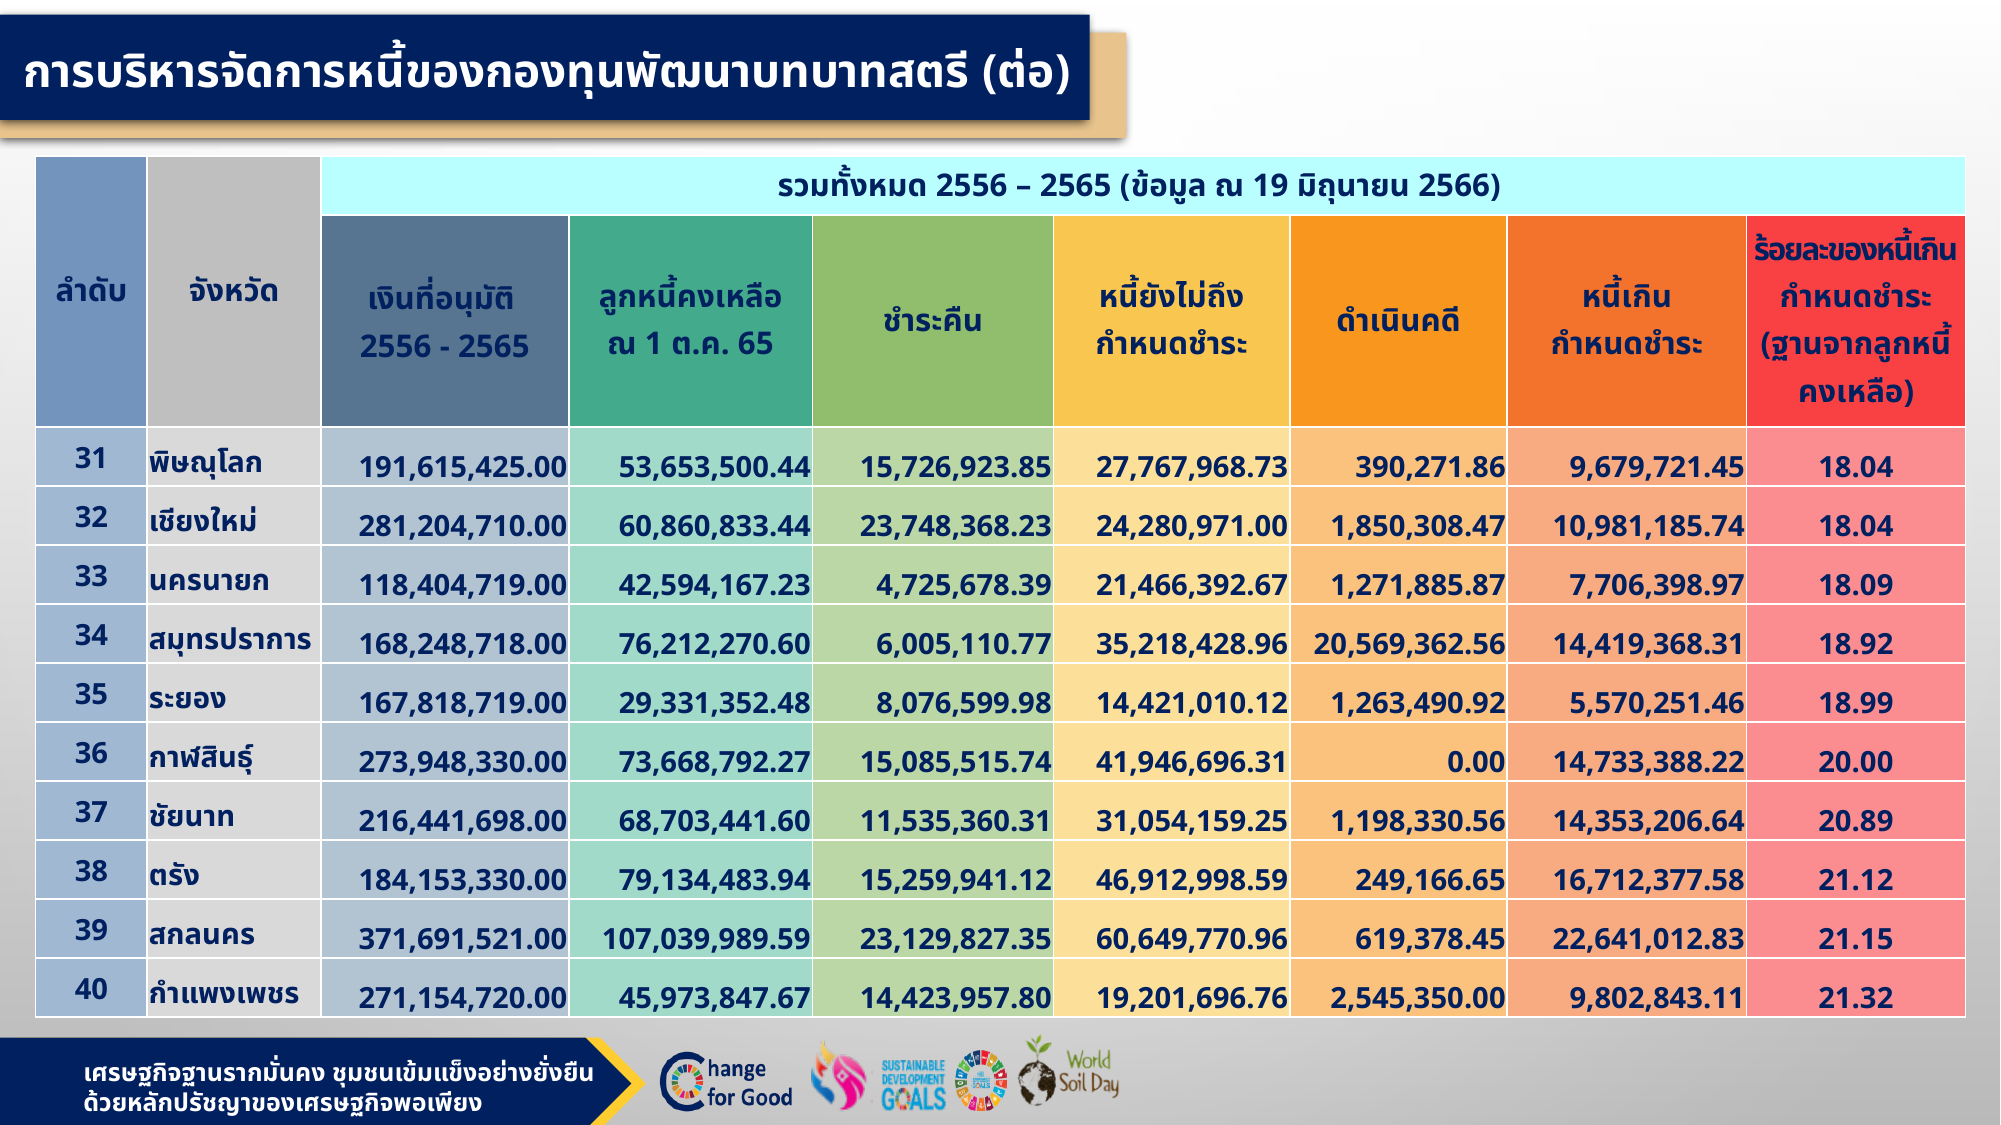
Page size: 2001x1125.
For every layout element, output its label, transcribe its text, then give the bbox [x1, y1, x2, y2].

table_cell 21,466,392.67 [1054, 546, 1289, 603]
table_cell ตรัง [148, 841, 320, 898]
table_cell 33 [36, 546, 146, 603]
table_cell 281,204,710.00 [322, 487, 568, 544]
table_cell 21.32 [1747, 959, 1965, 1016]
table_cell 60,649,770.96 [1054, 900, 1289, 957]
table_cell 390,271.86 [1291, 428, 1506, 485]
table_cell ชำระคืน [813, 216, 1053, 426]
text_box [0, 1030, 1127, 1125]
table_cell 14,419,368.31 [1508, 605, 1746, 662]
table_cell 32 [36, 487, 146, 544]
table_cell 1,263,490.92 [1291, 664, 1506, 721]
table_cell 38 [36, 841, 146, 898]
table_cell 9,679,721.45 [1508, 428, 1746, 485]
table_cell 371,691,521.00 [322, 900, 568, 957]
table_cell 37 [36, 782, 146, 839]
table_cell 23,748,368.23 [813, 487, 1053, 544]
table_cell 73,668,792.27 [570, 723, 812, 780]
table_cell 16,712,377.58 [1508, 841, 1746, 898]
table_cell 0.00 [1291, 723, 1506, 780]
table_cell 27,767,968.73 [1054, 428, 1289, 485]
table_cell 6,005,110.77 [813, 605, 1053, 662]
table_cell 1,850,308.47 [1291, 487, 1506, 544]
table_cell 31 [36, 428, 146, 485]
table_cell 4,725,678.39 [813, 546, 1053, 603]
table_cell 14,421,010.12 [1054, 664, 1289, 721]
table_cell 273,948,330.00 [322, 723, 568, 780]
table_cell 41,946,696.31 [1054, 723, 1289, 780]
table_cell 118,404,719.00 [322, 546, 568, 603]
table_cell 29,331,352.48 [570, 664, 812, 721]
table_cell 7,706,398.97 [1508, 546, 1746, 603]
table_header ลำดับ [36, 157, 146, 426]
table_cell 1,198,330.56 [1291, 782, 1506, 839]
table_cell 18.04 [1747, 487, 1965, 544]
table_cell 19,201,696.76 [1054, 959, 1289, 1016]
table_cell ดำเนินคดี [1291, 216, 1506, 426]
table_cell 18.92 [1747, 605, 1965, 662]
table_cell 42,594,167.23 [570, 546, 812, 603]
table_cell 22,641,012.83 [1508, 900, 1746, 957]
table_cell 8,076,599.98 [813, 664, 1053, 721]
table_cell 34 [36, 605, 146, 662]
table_cell 45,973,847.67 [570, 959, 812, 1016]
table_cell 46,912,998.59 [1054, 841, 1289, 898]
table_cell สมุทรปราการ [148, 605, 320, 662]
table_cell 21.15 [1747, 900, 1965, 957]
table_cell 79,134,483.94 [570, 841, 812, 898]
table_cell 20.00 [1747, 723, 1965, 780]
table_cell หนี้ยังไม่ถึง กำหนดชำระ [1054, 216, 1289, 426]
table_cell 107,039,989.59 [570, 900, 812, 957]
table_cell นครนายก [148, 546, 320, 603]
table_cell 168,248,718.00 [322, 605, 568, 662]
table_cell 619,378.45 [1291, 900, 1506, 957]
table_cell 31,054,159.25 [1054, 782, 1289, 839]
table_cell 15,259,941.12 [813, 841, 1053, 898]
table_cell 60,860,833.44 [570, 487, 812, 544]
table_cell หนี้เกิน กำหนดชำระ [1508, 216, 1746, 426]
table_cell ระยอง [148, 664, 320, 721]
table_cell 1,271,885.87 [1291, 546, 1506, 603]
table_header จังหวัด [148, 157, 320, 426]
table_cell 18.99 [1747, 664, 1965, 721]
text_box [0, 14, 1127, 139]
table_cell 53,653,500.44 [570, 428, 812, 485]
table_cell 14,353,206.64 [1508, 782, 1746, 839]
table_cell 10,981,185.74 [1508, 487, 1746, 544]
table_cell 15,085,515.74 [813, 723, 1053, 780]
table_cell 167,818,719.00 [322, 664, 568, 721]
table_cell 216,441,698.00 [322, 782, 568, 839]
table_cell 14,733,388.22 [1508, 723, 1746, 780]
table_cell 249,166.65 [1291, 841, 1506, 898]
table_cell 20,569,362.56 [1291, 605, 1506, 662]
table_cell ร้อยละของหนี้เกิน กำหนดชำระ (ฐานจากลูกหนี้คงเหลือ) [1747, 216, 1965, 426]
table_header รวมทั้งหมด 2556 – 2565 (ข้อมูล ณ 19 มิถุนายน 2566) [322, 157, 1965, 214]
table_cell 21.12 [1747, 841, 1965, 898]
picture [0, 0, 2000, 1125]
table_cell ชัยนาท [148, 782, 320, 839]
table_cell กาฬสินธุ์ [148, 723, 320, 780]
table_cell พิษณุโลก [148, 428, 320, 485]
table_cell 76,212,270.60 [570, 605, 812, 662]
table_cell ลูกหนี้คงเหลือ ณ 1 ต.ค. 65 [570, 216, 812, 426]
table_cell เชียงใหม่ [148, 487, 320, 544]
table_cell 20.89 [1747, 782, 1965, 839]
table_cell 5,570,251.46 [1508, 664, 1746, 721]
table_cell 35 [36, 664, 146, 721]
table_cell 68,703,441.60 [570, 782, 812, 839]
table_cell 18.09 [1747, 546, 1965, 603]
table_cell 35,218,428.96 [1054, 605, 1289, 662]
table_cell 271,154,720.00 [322, 959, 568, 1016]
table_cell 184,153,330.00 [322, 841, 568, 898]
table_cell 36 [36, 723, 146, 780]
table_cell 24,280,971.00 [1054, 487, 1289, 544]
table_cell 11,535,360.31 [813, 782, 1053, 839]
table_cell 9,802,843.11 [1508, 959, 1746, 1016]
table_cell 14,423,957.80 [813, 959, 1053, 1016]
table_cell 191,615,425.00 [322, 428, 568, 485]
table_cell 2,545,350.00 [1291, 959, 1506, 1016]
table_cell 40 [36, 959, 146, 1016]
table_cell 15,726,923.85 [813, 428, 1053, 485]
table_cell 39 [36, 900, 146, 957]
table_cell เงินที่อนุมัติ 2556 - 2565 [322, 216, 568, 426]
table_cell 23,129,827.35 [813, 900, 1053, 957]
table_cell กำแพงเพชร [148, 959, 320, 1016]
table_cell สกลนคร [148, 900, 320, 957]
table_cell 18.04 [1747, 428, 1965, 485]
